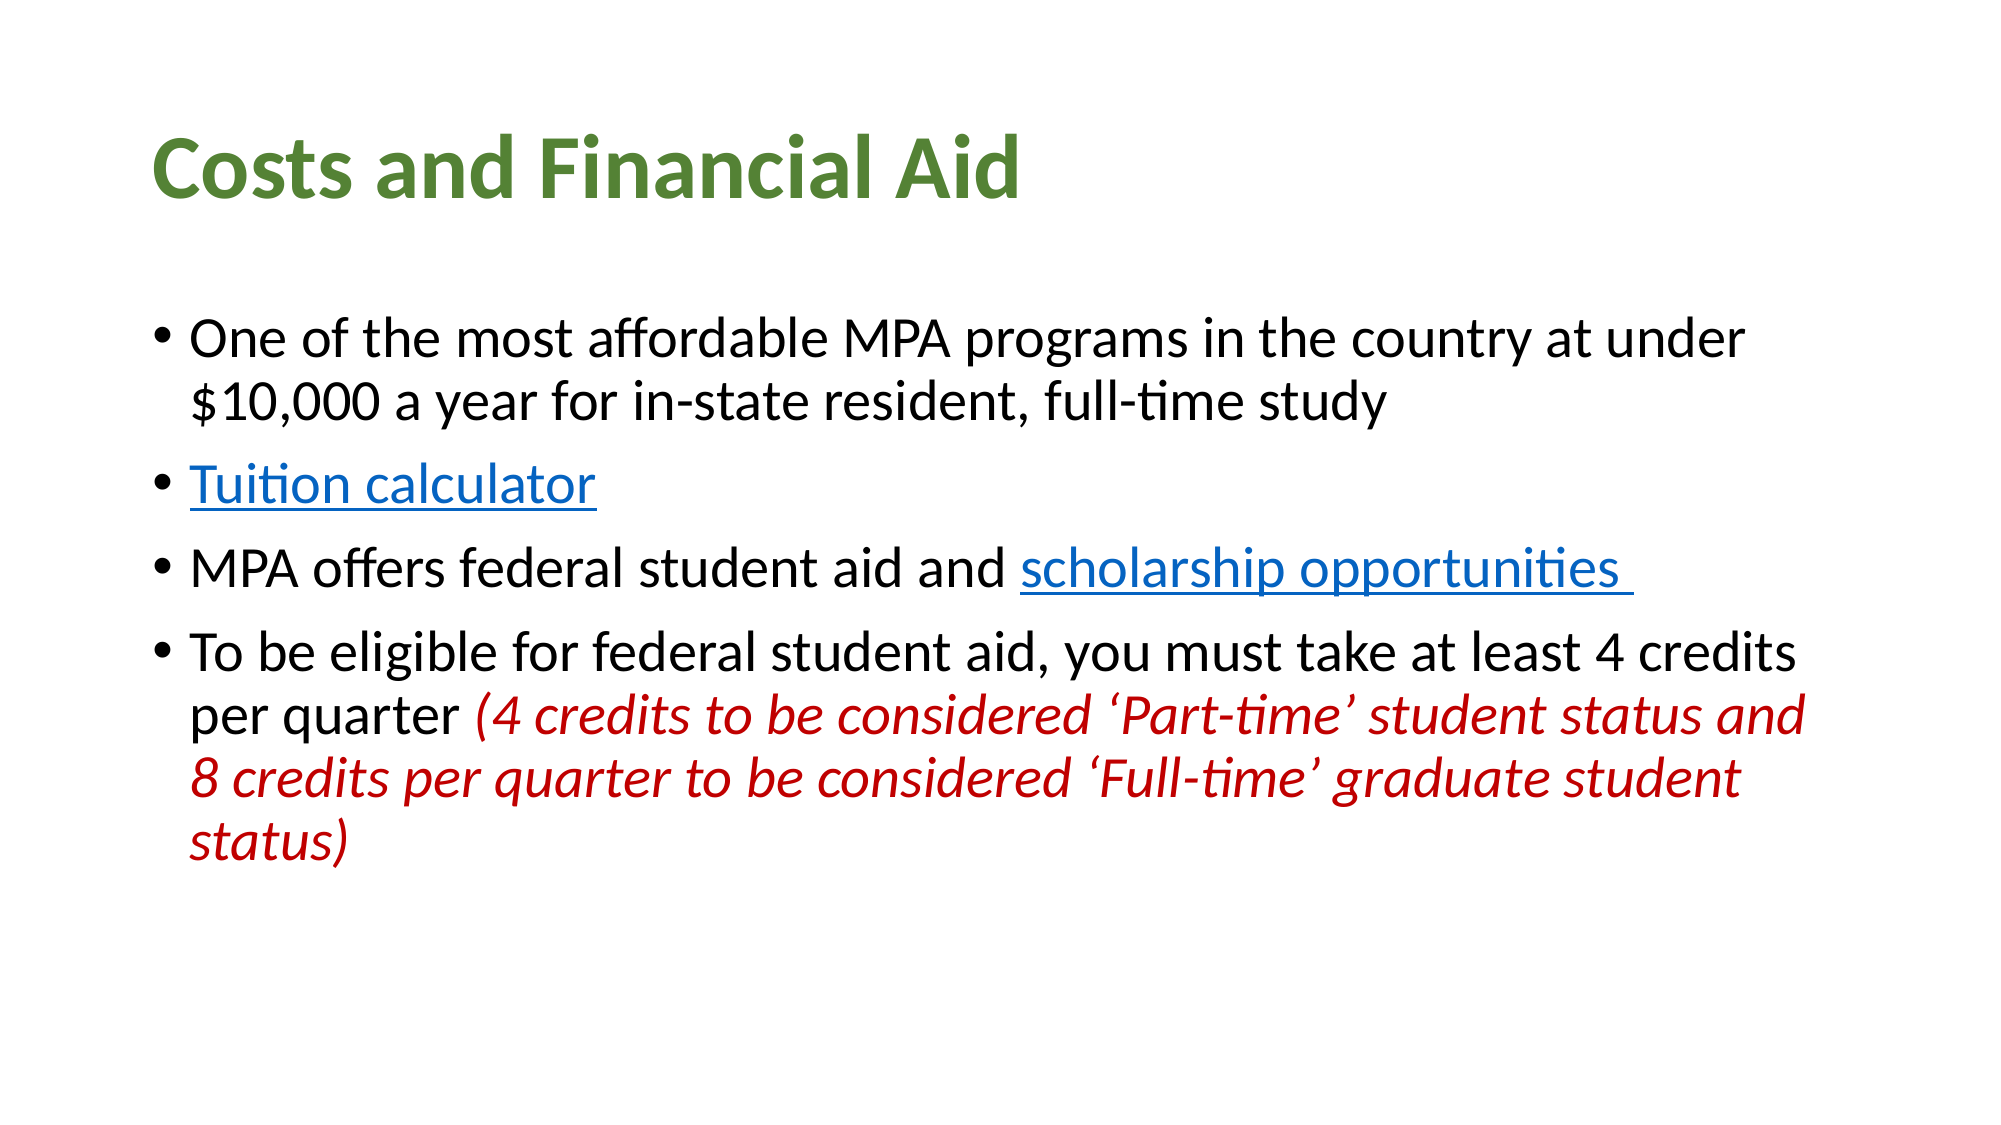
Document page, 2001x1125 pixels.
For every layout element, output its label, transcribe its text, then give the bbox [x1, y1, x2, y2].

list One of the most affordable MPA programs in the country at under $10,000 a year for in-state resident, full-time study Tuition calculator MPA offers federal student aid and scholarship opportunities To be eligible for federal student aid, you must take at least 4 credits per quarter (4 credits to be considered ‘Part-time’ student status and 8 credits per quarter to be considered ‘Full-time’ graduate student status) [137, 299, 1863, 1014]
title Costs and Financial Aid [137, 59, 1863, 278]
